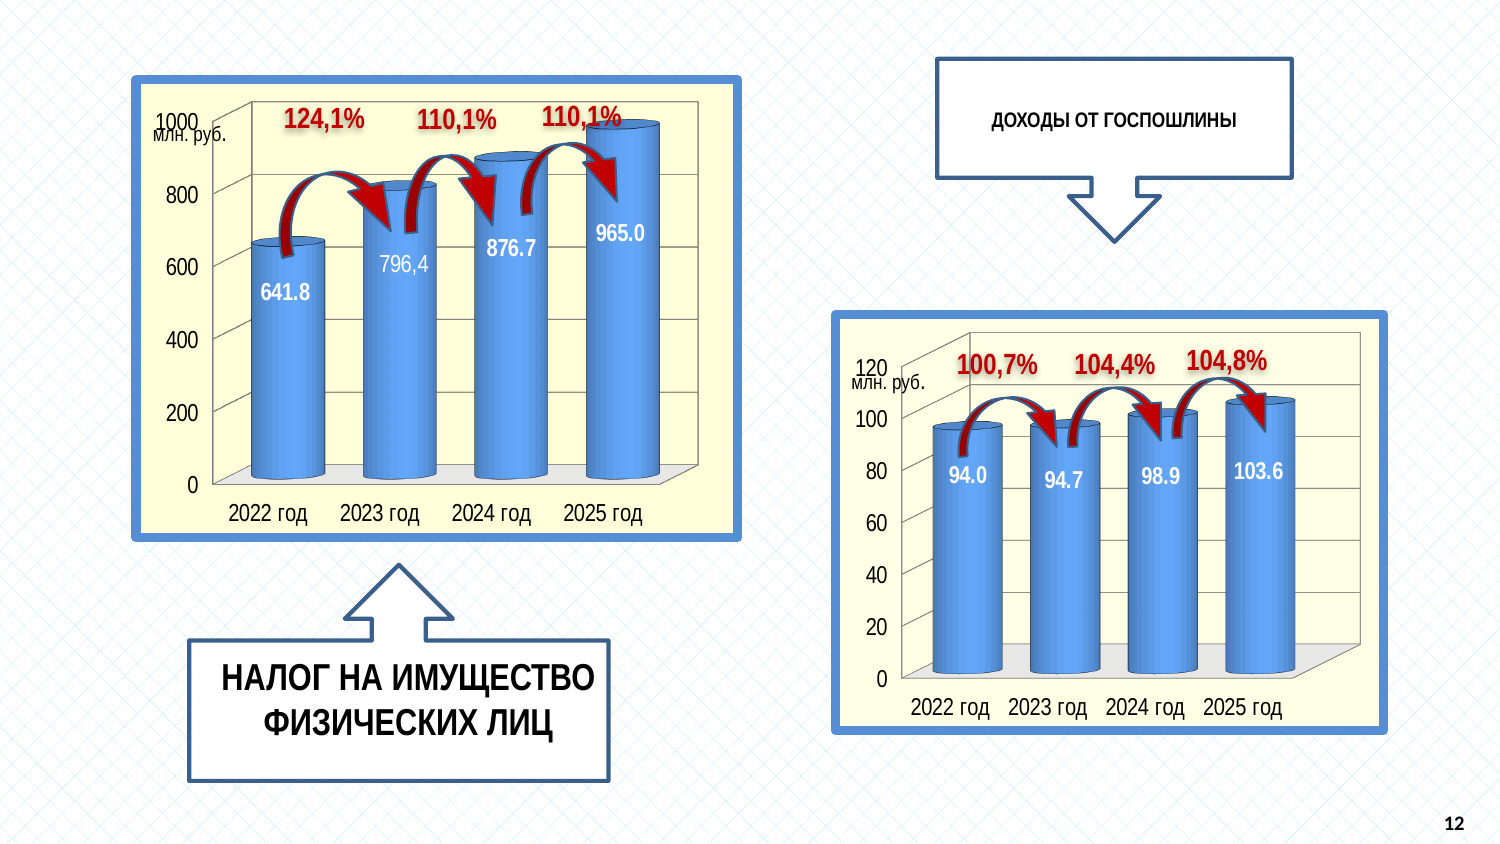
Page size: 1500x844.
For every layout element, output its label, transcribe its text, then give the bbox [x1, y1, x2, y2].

text_box НАЛОГ НА ИМУЩЕСТВО ФИЗИЧЕСКИХ ЛИЦ [195, 615, 622, 781]
text_box [935, 56, 1294, 244]
text_box [187, 638, 611, 783]
text_box [345, 562, 453, 615]
text_box ДОХОДЫ ОТ ГОСПОШЛИНЫ [937, 58, 1292, 176]
chart [131, 74, 743, 543]
chart [830, 309, 1389, 736]
text_box 12 [1415, 802, 1494, 843]
